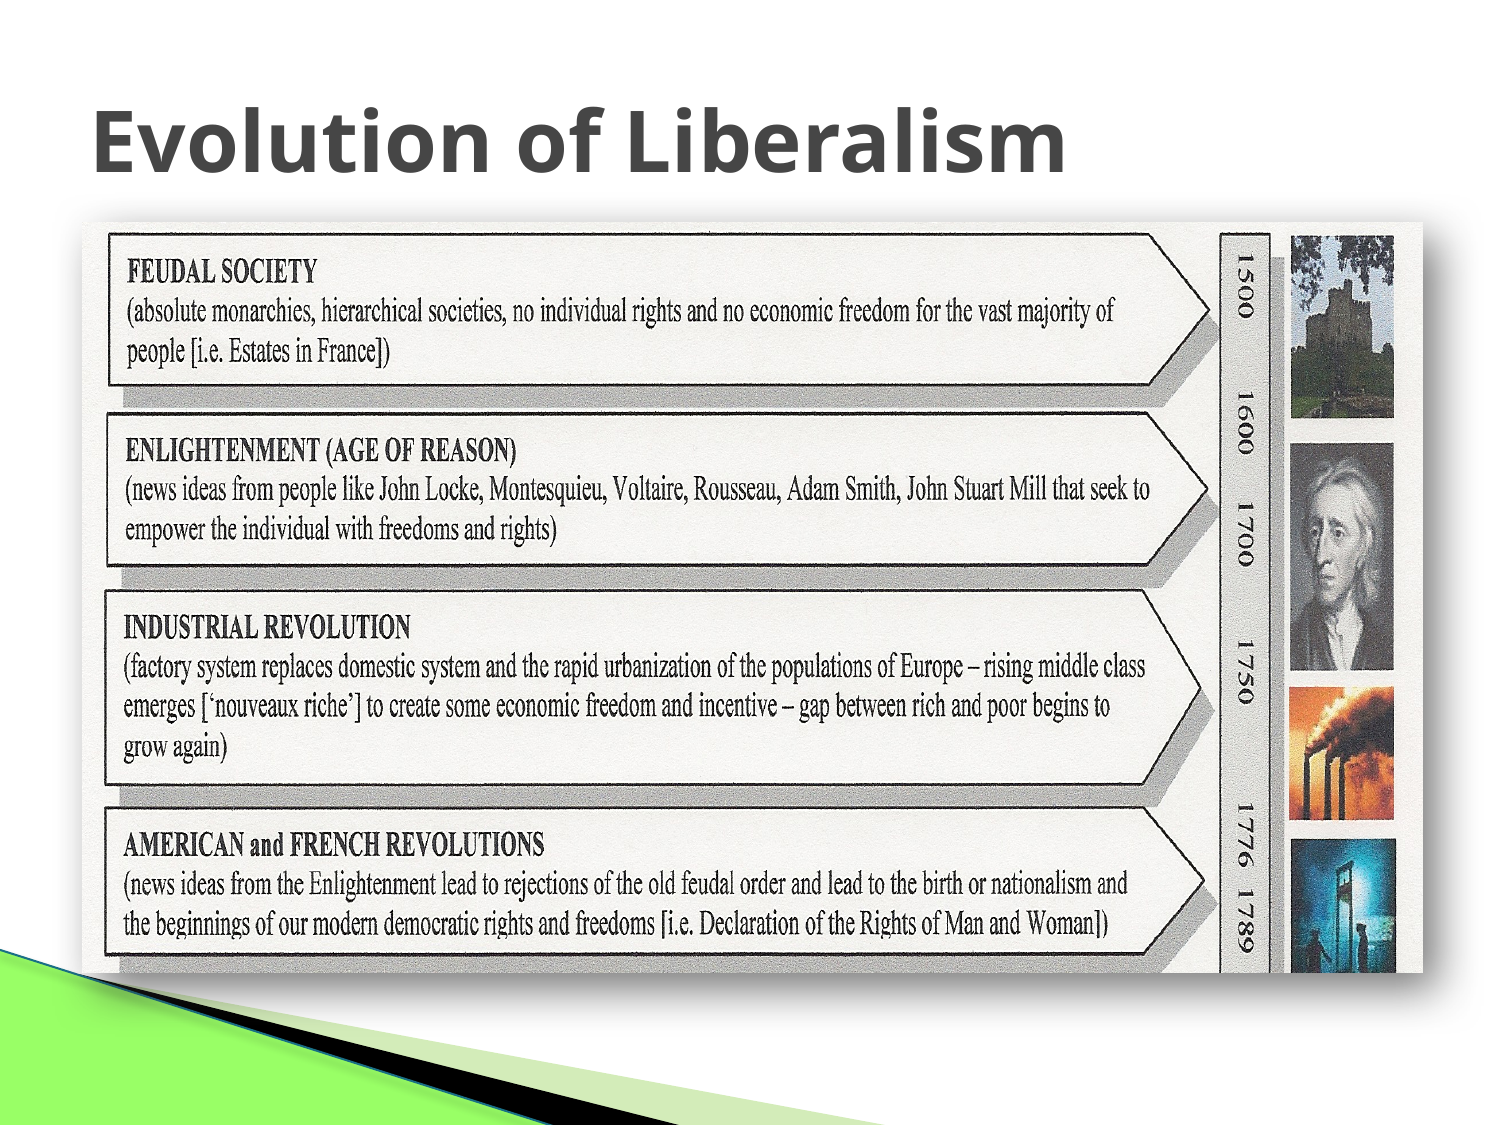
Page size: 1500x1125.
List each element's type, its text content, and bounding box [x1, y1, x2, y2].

picture [81, 222, 1424, 973]
title Evolution of Liberalism [75, 45, 1425, 223]
